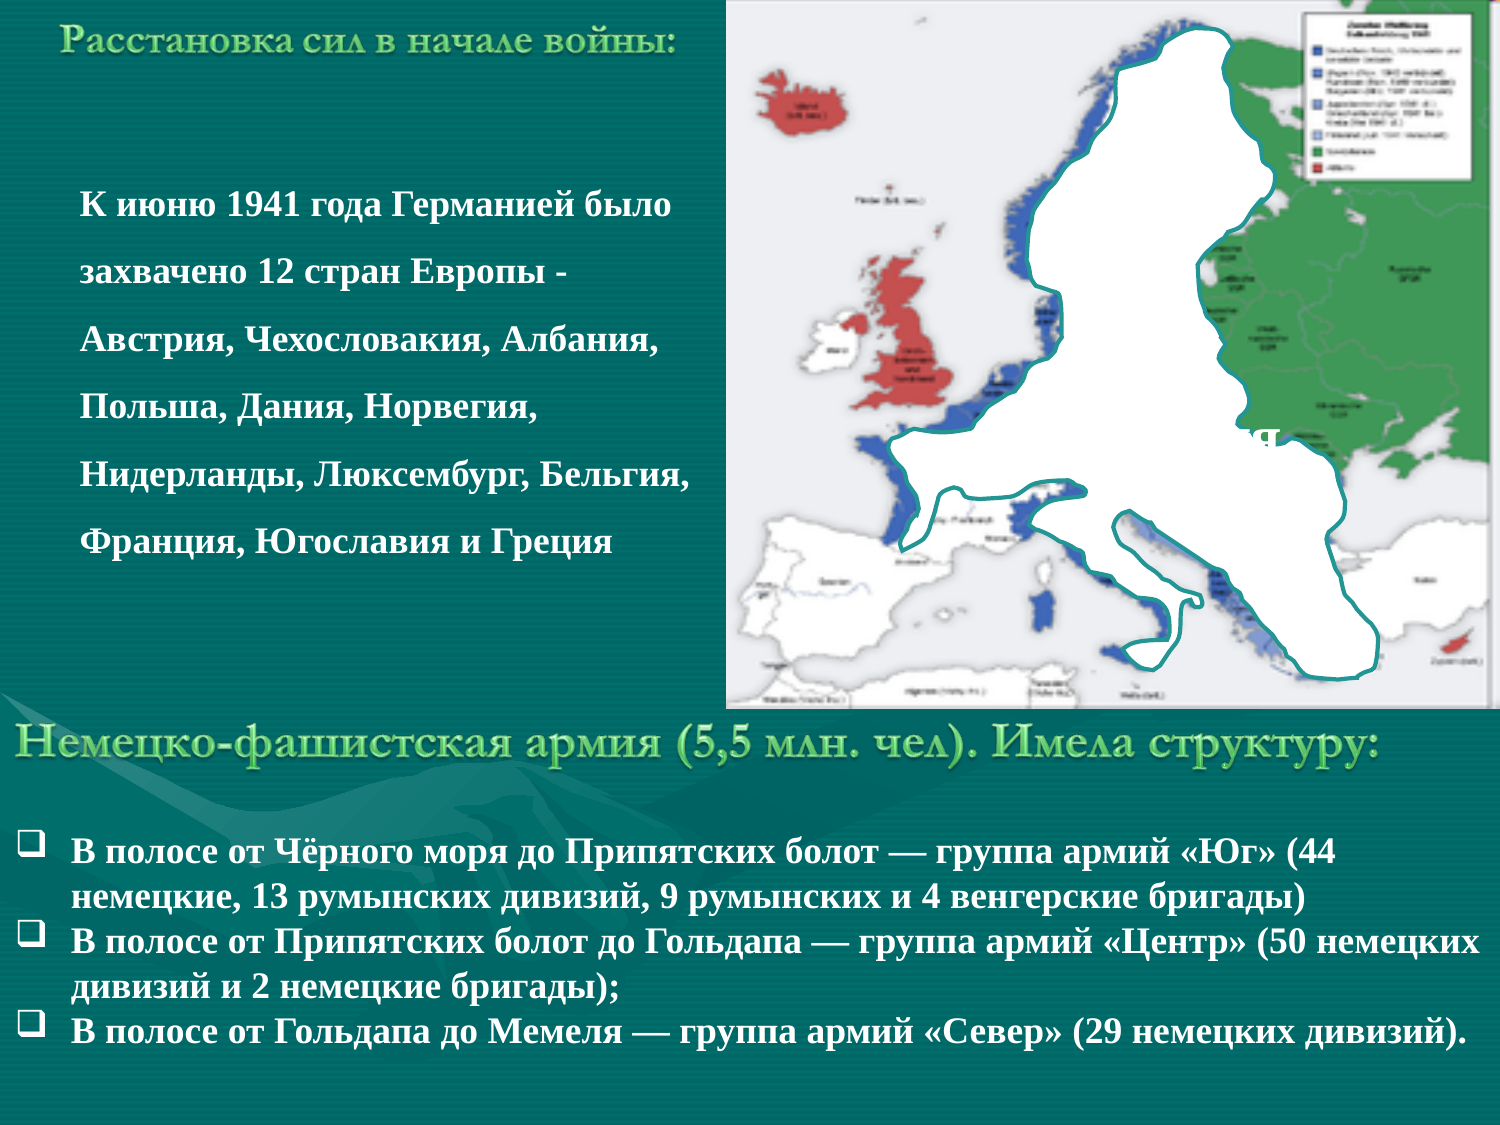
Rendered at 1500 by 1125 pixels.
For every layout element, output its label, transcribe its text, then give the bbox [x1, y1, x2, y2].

picture [0, 0, 1500, 781]
text_box В полосе от Чёрного моря до Припятских болот — группа армий «Юг» (44 немецкие, 13 румынских дивизий, 9 румынских и 4 венгерские бригады) В полосе от Припятских болот до Гольдапа — группа армий «Центр» (50 немецких дивизий и 2 немецкие бригады); В полосе от Гольдапа до Мемеля — группа армий «Север» (29 немецких дивизий). [0, 773, 1500, 1125]
text_box К июню 1941 года Германией было захвачено 12 стран Европы - Австрия, Чехословакия, Албания, Польша, Дания, Норвегия, Нидерланды, Люксембург, Бельгия, Франция, Югославия и Греция [64, 148, 720, 547]
